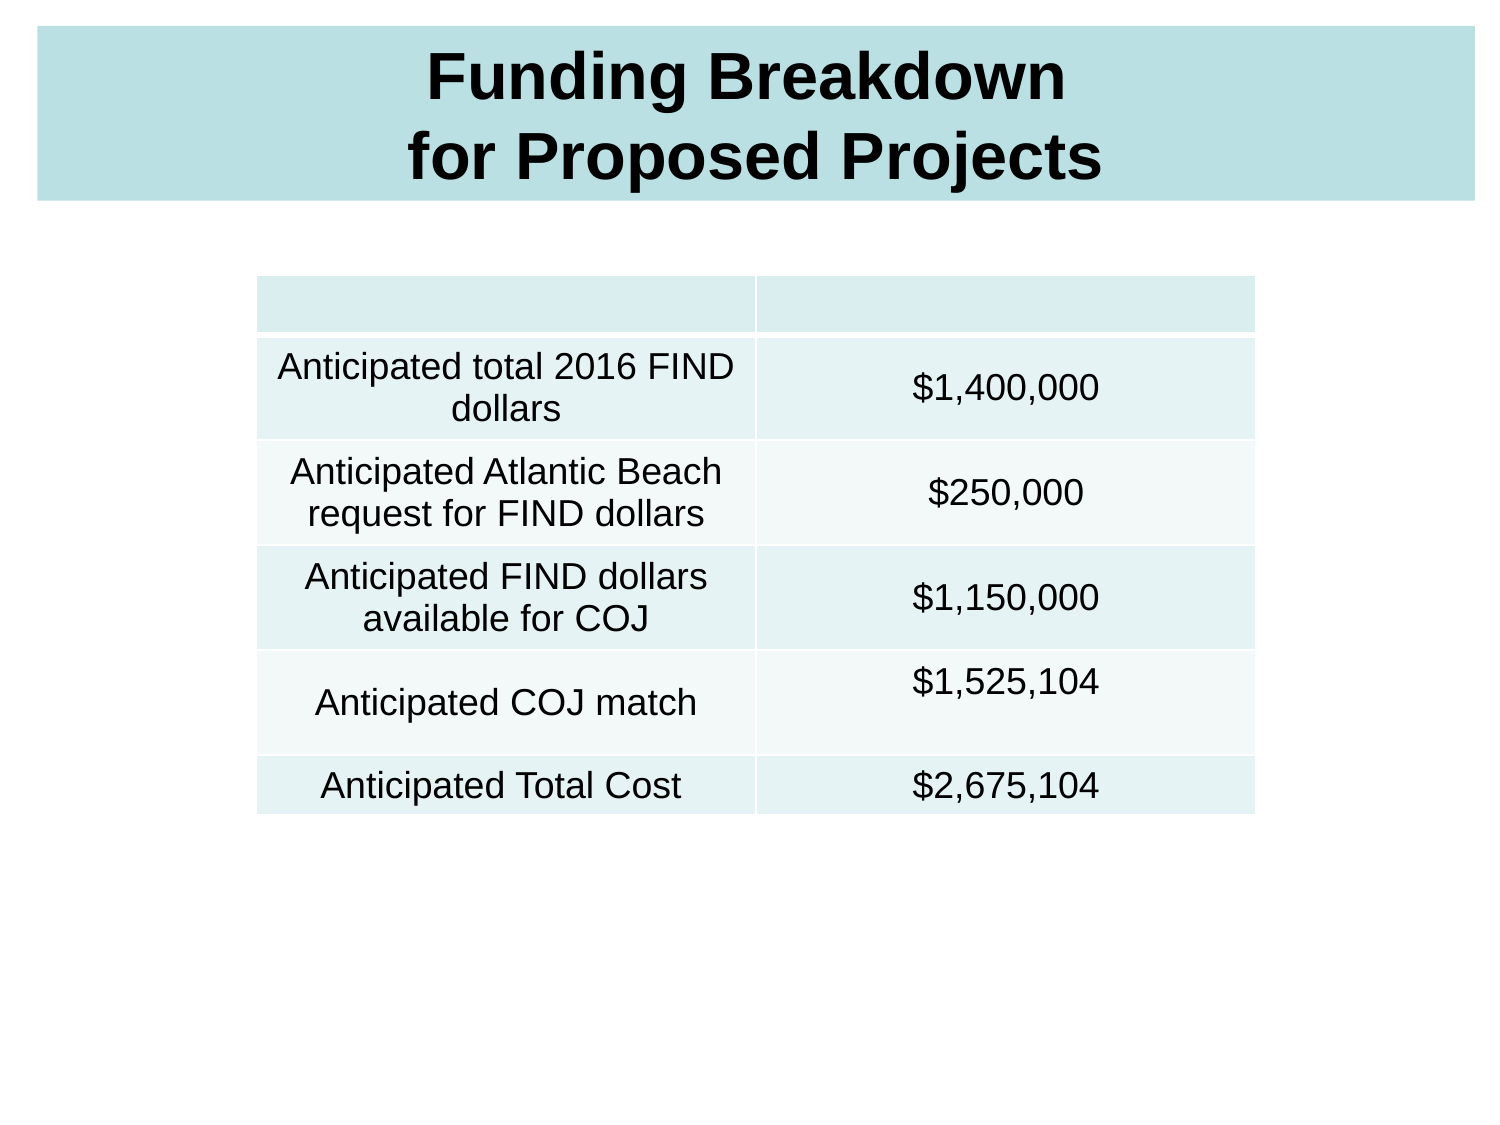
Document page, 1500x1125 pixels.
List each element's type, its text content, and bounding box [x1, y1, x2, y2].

table_cell $1,150,000 [757, 546, 1255, 649]
table_cell Anticipated Total Cost [257, 756, 755, 814]
table_cell Anticipated total 2016 FIND dollars [257, 338, 755, 439]
table_cell $1,525,104 [757, 651, 1255, 754]
table_cell $2,675,104 [757, 756, 1255, 814]
table_header [757, 276, 1255, 332]
table_cell Anticipated FIND dollars available for COJ [257, 546, 755, 649]
table_header [257, 276, 755, 332]
text_box Funding Breakdown for Proposed Projects [37, 25, 1475, 201]
table_cell $250,000 [757, 441, 1255, 544]
table_cell $1,400,000 [757, 338, 1255, 439]
table_cell Anticipated COJ match [257, 651, 755, 754]
table_cell Anticipated Atlantic Beach request for FIND dollars [257, 441, 755, 544]
